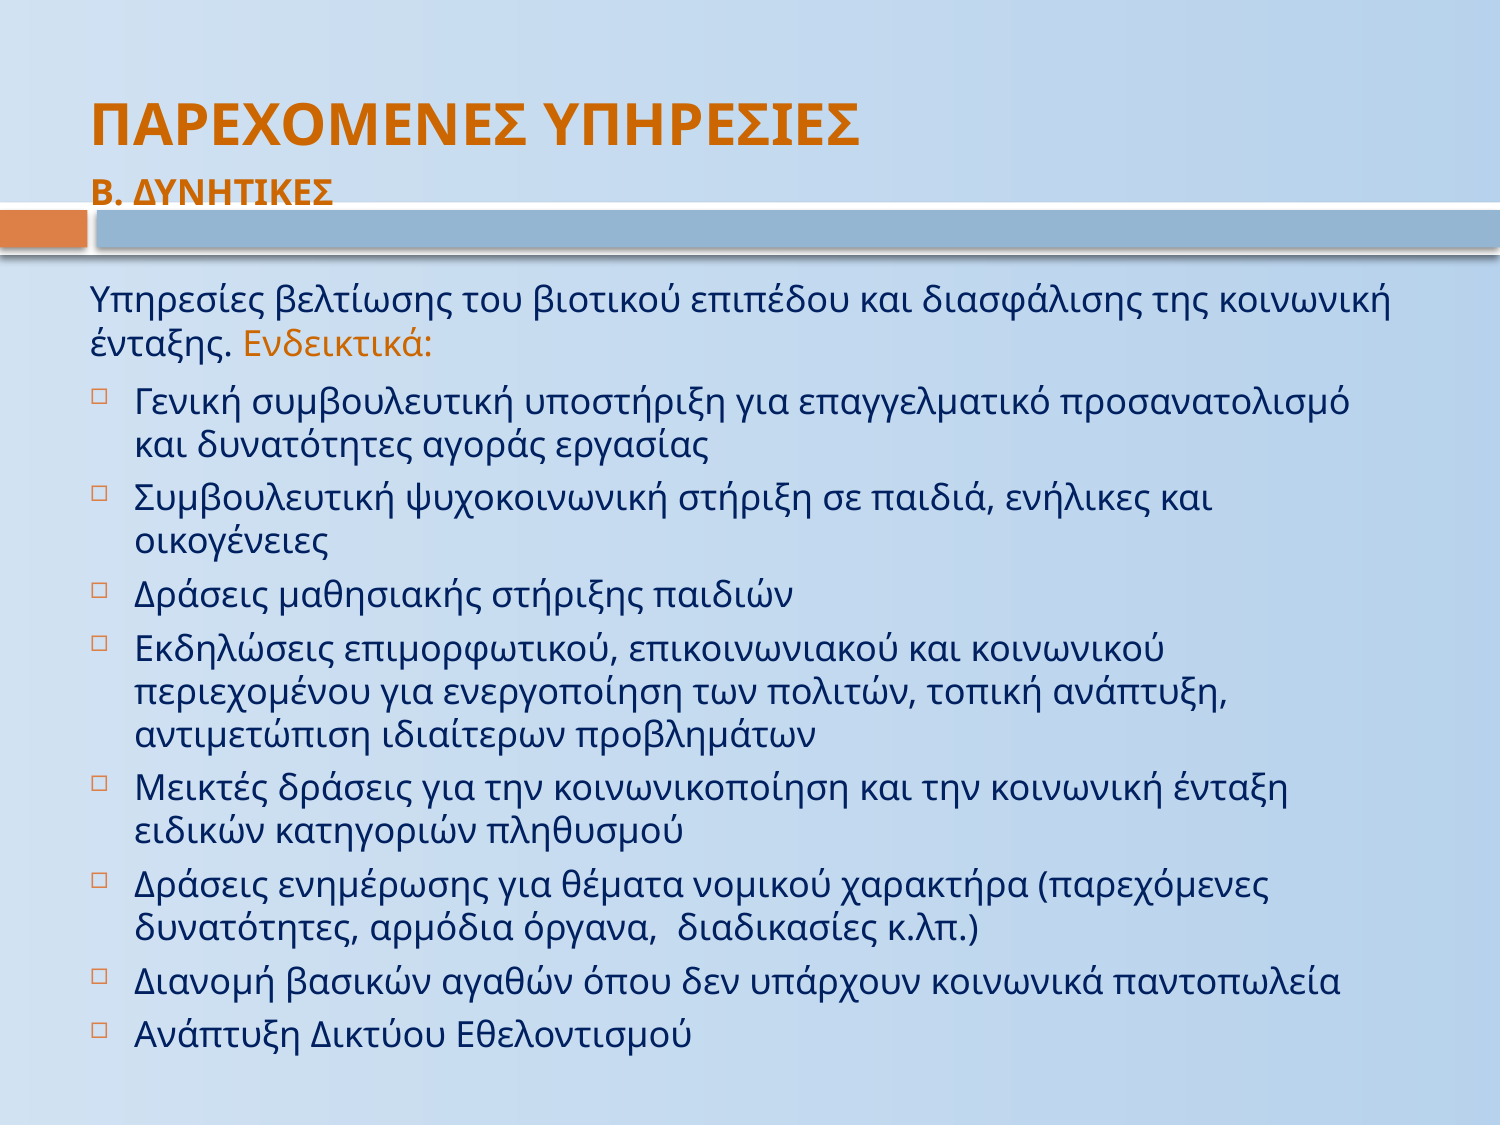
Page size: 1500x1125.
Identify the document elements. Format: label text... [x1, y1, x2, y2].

title ΠΑΡΕΧΟΜΕΝΕΣ ΥΠΗΡΕΣΙΕΣ [75, 45, 1425, 162]
list Β. ΔΥΝΗΤΙΚΕΣ Υπηρεσίες βελτίωσης του βιοτικού επιπέδου και διασφάλισης της κοινωνική ένταξης. Ενδεικτικά: Γενική συμβουλευτική υποστήριξη για επαγγελματικό προσανατολισμό και δυνατότητες αγοράς εργασίας Συμβουλευτική ψυχοκοινωνική στήριξη σε παιδιά, ενήλικες και οικογένειες Δράσεις μαθησιακής στήριξης παιδιών Εκδηλώσεις επιμορφωτικού, επικοινωνιακού και κοινωνικού περιεχομένου για ενεργοποίηση των πολιτών, τοπική ανάπτυξη, αντιμετώπιση ιδιαίτερων προβλημάτων Μεικτές δράσεις για την κοινωνικοποίηση και την κοινωνική ένταξη ειδικών κατηγοριών πληθυσμού Δράσεις ενημέρωσης για θέματα νομικού χαρακτήρα (παρεχόμενες δυνατότητες, αρμόδια όργανα, διαδικασίες κ.λπ.) Διανομή βασικών αγαθών όπου δεν υπάρχουν κοινωνικά παντοπωλεία Ανάπτυξη Δικτύου Εθελοντισμού [75, 162, 1425, 1063]
